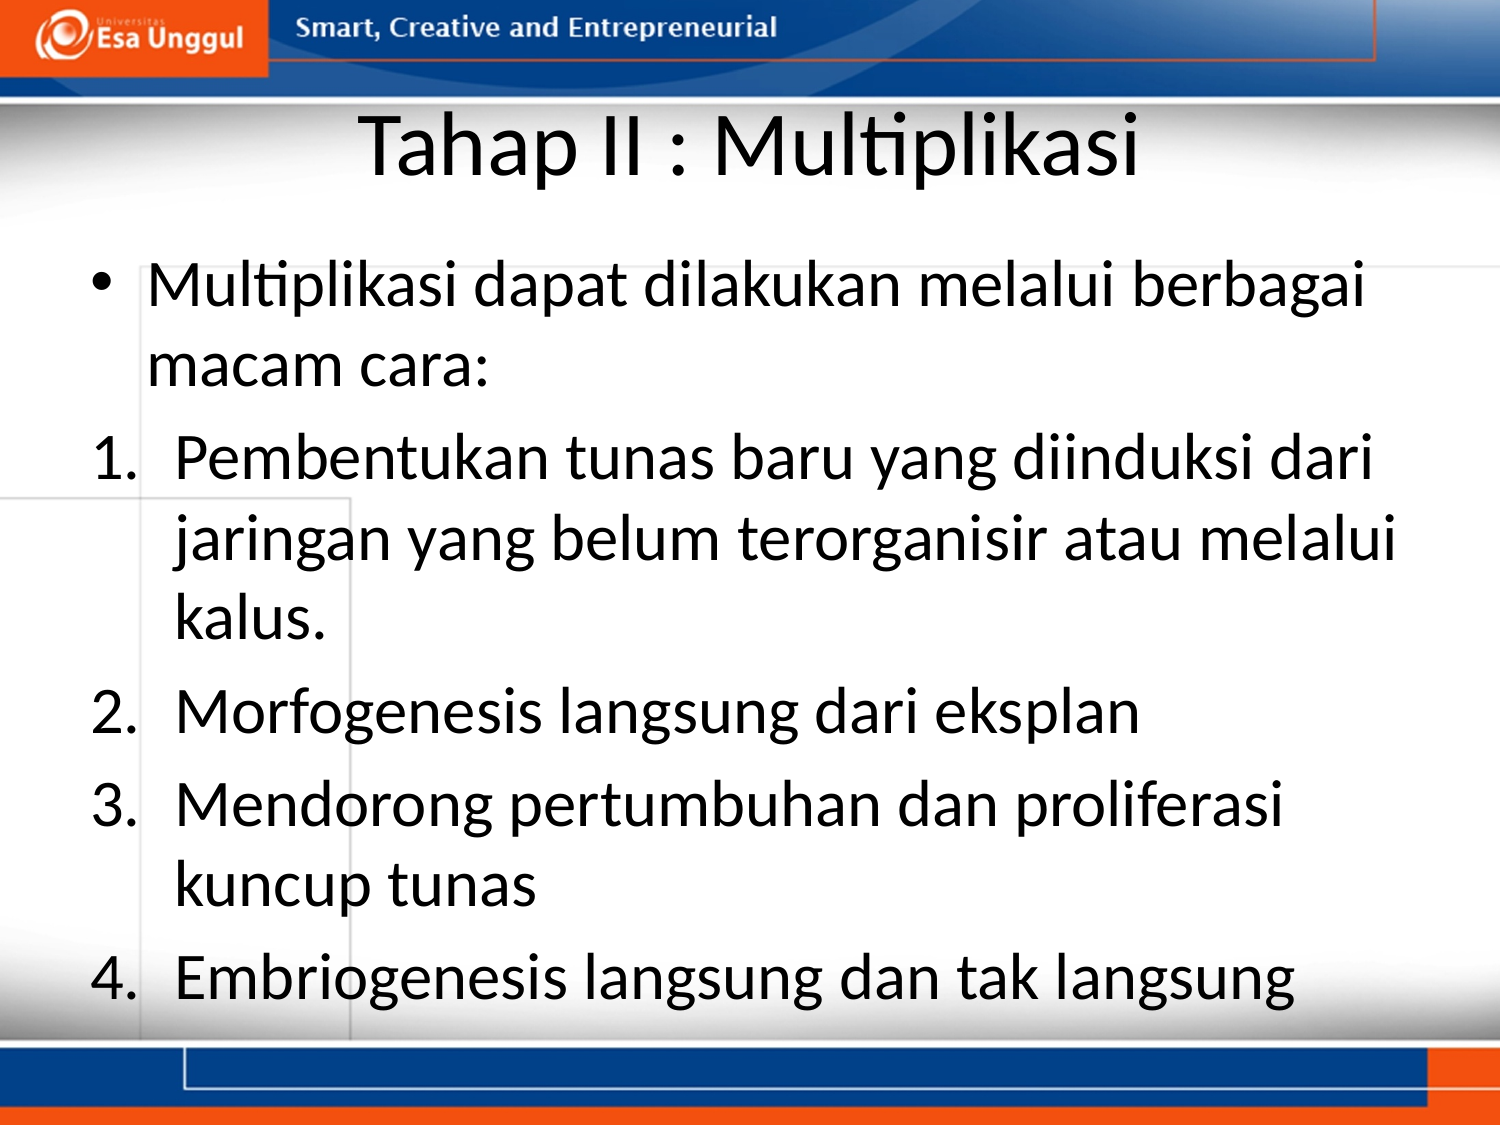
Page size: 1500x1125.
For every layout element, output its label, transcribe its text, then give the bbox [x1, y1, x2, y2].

list Multiplikasi dapat dilakukan melalui berbagai macam cara: Pembentukan tunas baru yang diinduksi dari jaringan yang belum terorganisir atau melalui kalus. Morfogenesis langsung dari eksplan Mendorong pertumbuhan dan proliferasi kuncup tunas Embriogenesis langsung dan tak langsung [75, 232, 1425, 975]
picture [0, 0, 1500, 1125]
title Tahap II : Multiplikasi [75, 45, 1425, 232]
